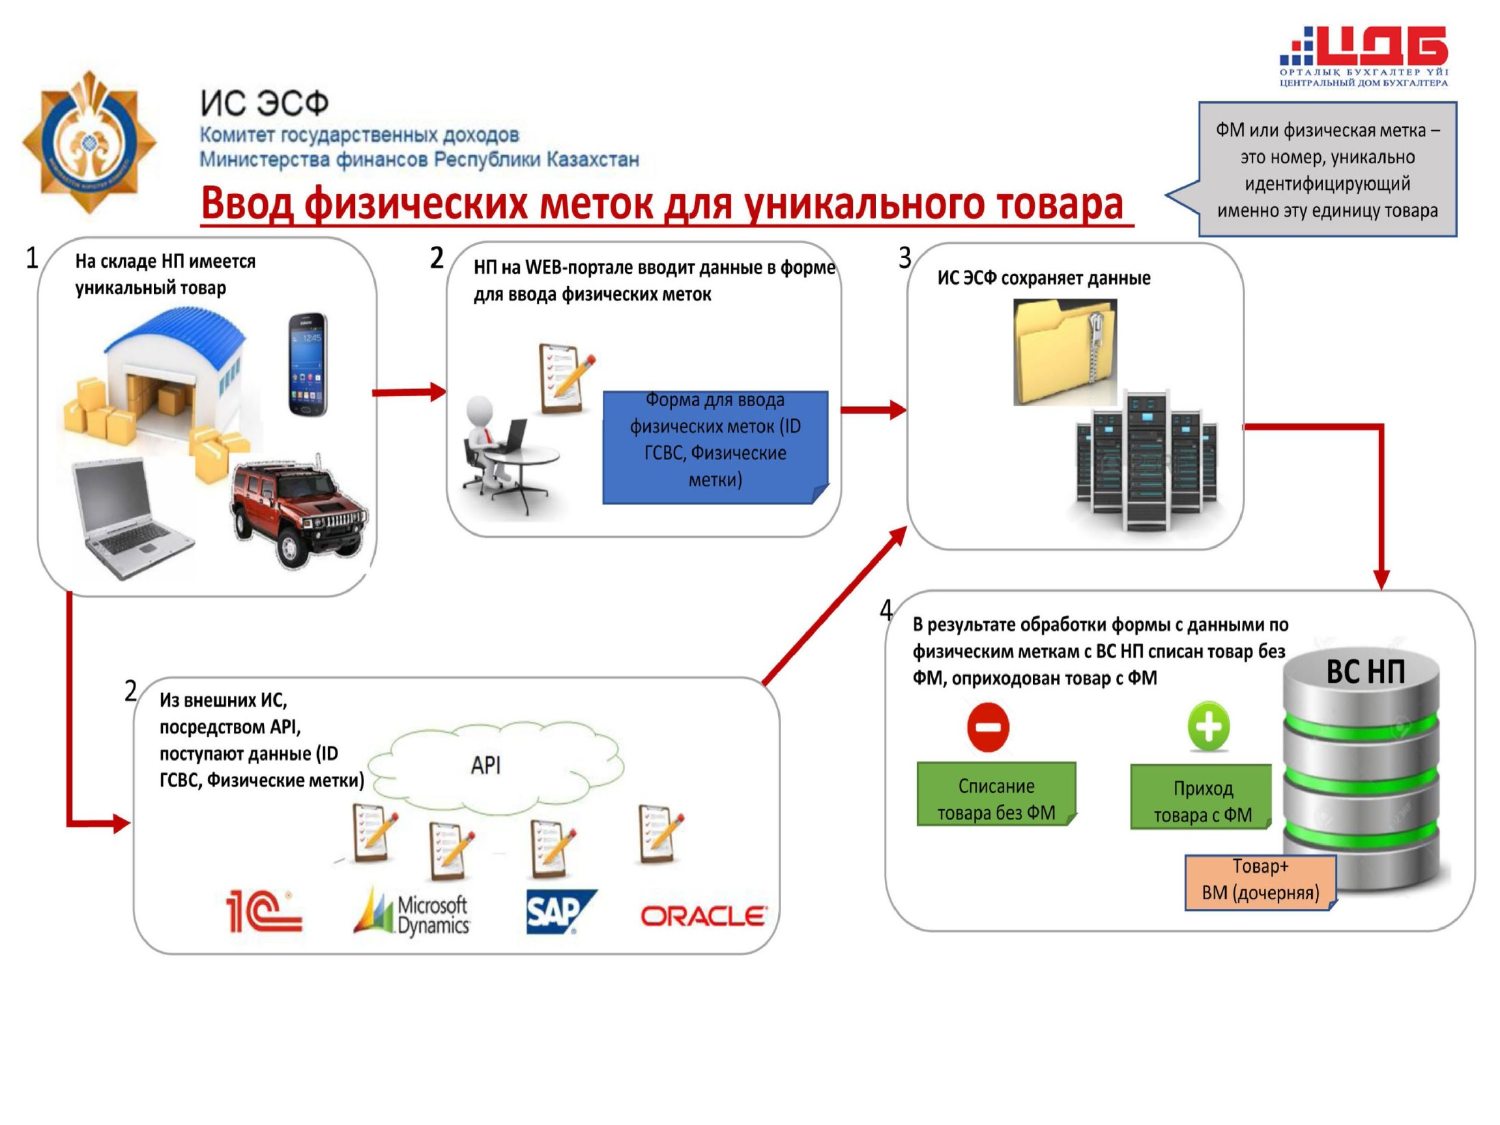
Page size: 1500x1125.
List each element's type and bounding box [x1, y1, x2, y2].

list [0, 0, 1500, 1125]
